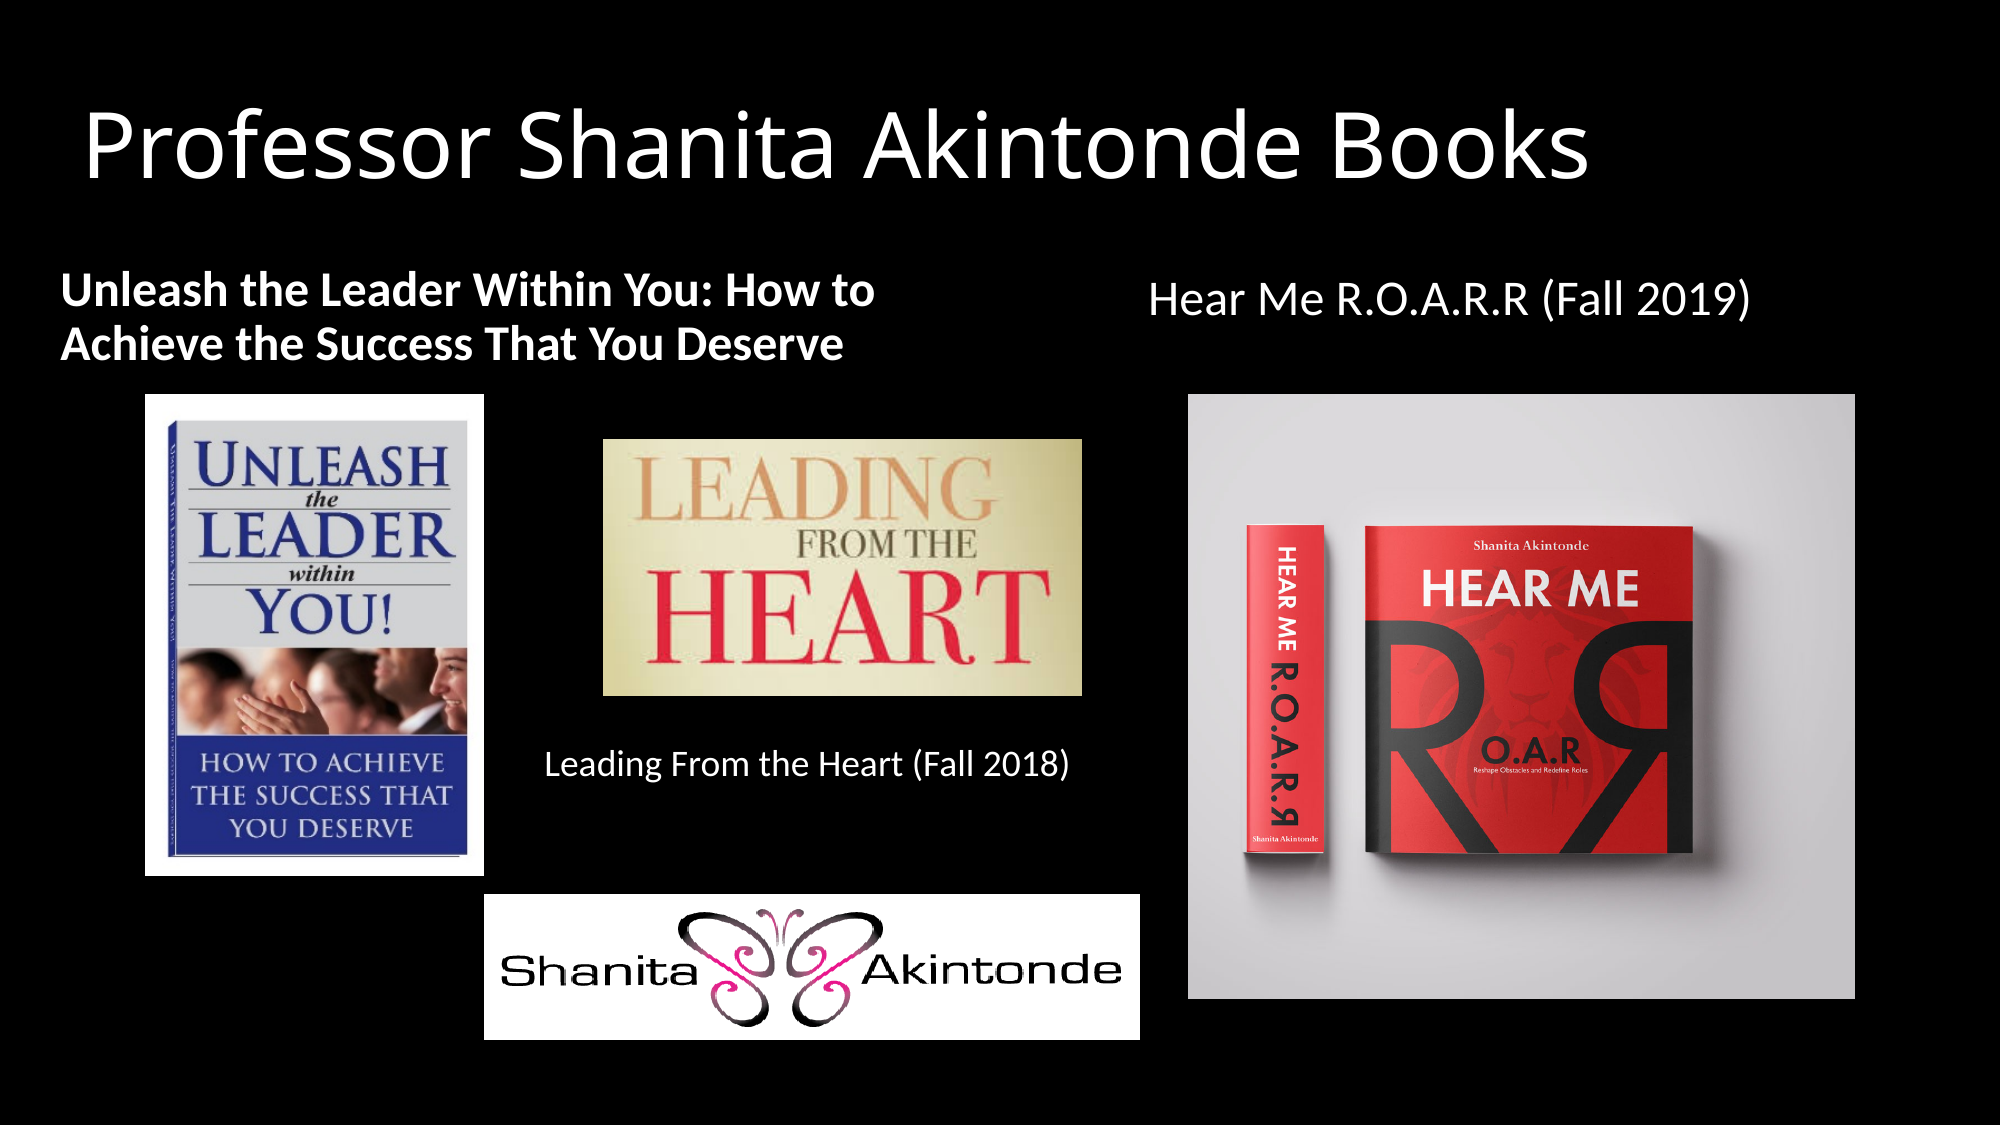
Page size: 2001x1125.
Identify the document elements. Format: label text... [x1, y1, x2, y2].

picture [603, 439, 1082, 697]
text_box Leading From the Heart (Fall 2018) [529, 731, 1188, 837]
list Unleash the Leader Within You: How to Achieve the Success That You Deserve [45, 243, 896, 379]
title Professor Shanita Akintonde Books [66, 40, 1792, 259]
text_box Hear Me R.O.A.R.R (Fall 2019) [1133, 258, 2000, 393]
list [1188, 394, 1855, 999]
picture [484, 894, 1140, 1040]
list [145, 394, 484, 876]
